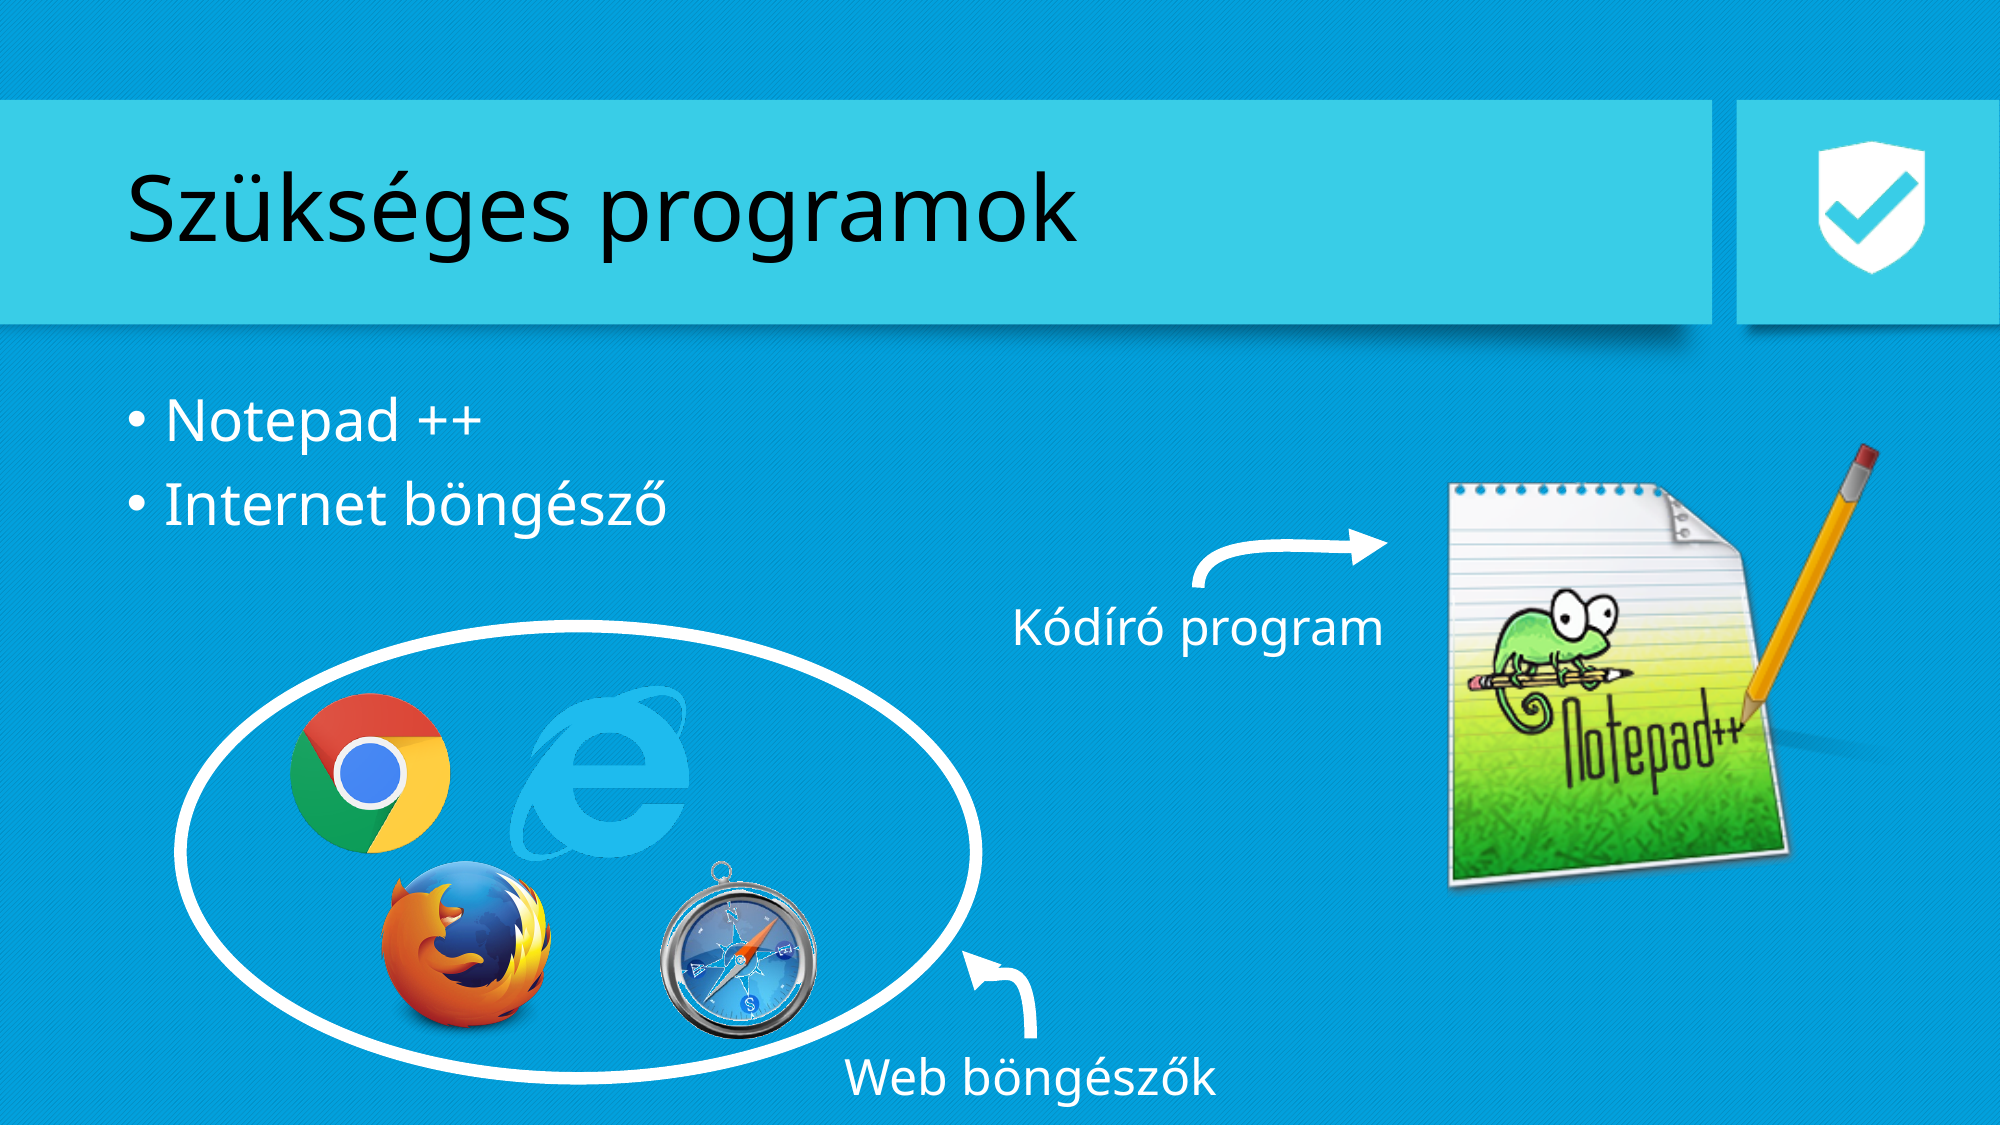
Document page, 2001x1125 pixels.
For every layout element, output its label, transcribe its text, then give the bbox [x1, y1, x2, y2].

text_box Kódíró program [996, 587, 1400, 663]
list Notepad ++ Internet böngésző [111, 383, 705, 583]
text_box [310, 625, 978, 1034]
title Szükséges programok [111, 123, 1689, 301]
picture [175, 620, 982, 1084]
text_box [1270, 470, 1316, 661]
text_box Web böngészők [829, 1038, 1232, 1114]
picture [1787, 123, 1957, 293]
picture [1448, 444, 1879, 895]
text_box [952, 959, 1041, 1030]
text_box [179, 700, 806, 1080]
